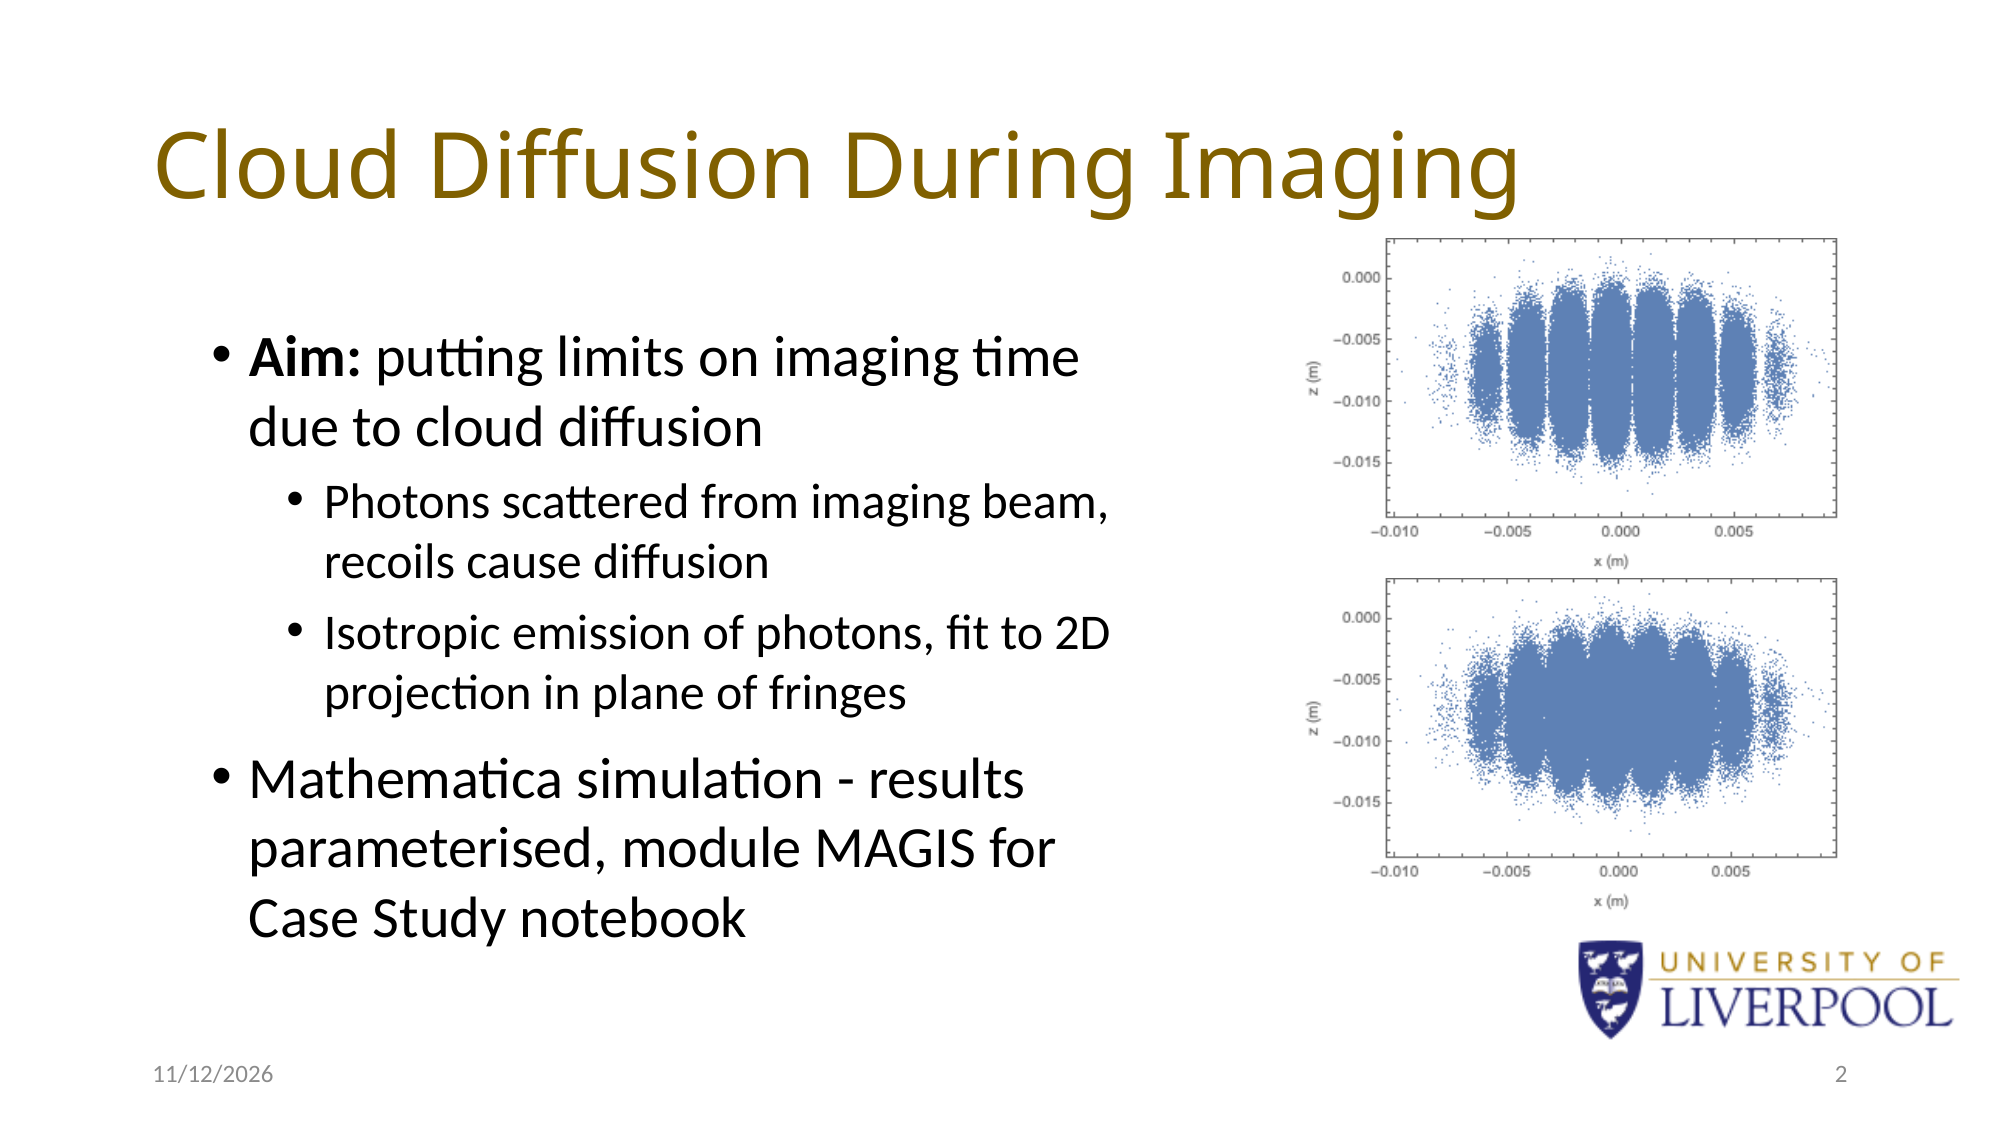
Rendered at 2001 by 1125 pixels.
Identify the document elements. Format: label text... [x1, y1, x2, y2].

title Cloud Diffusion During Imaging [137, 59, 1863, 278]
slide_number 1 [1412, 1042, 1863, 1103]
text_box Aim: putting limits on imaging time due to cloud diffusion Photons scattered from imaging beam, recoils cause diffusion Isotropic emission of photons, fit to 2D projection in plane of fringes Mathematica simulation - results parameterised, module MAGIS for Case Study notebook [196, 311, 1195, 990]
picture [1304, 238, 1839, 574]
picture [1571, 940, 1963, 1043]
picture [1304, 578, 1839, 914]
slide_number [137, 1042, 588, 1103]
